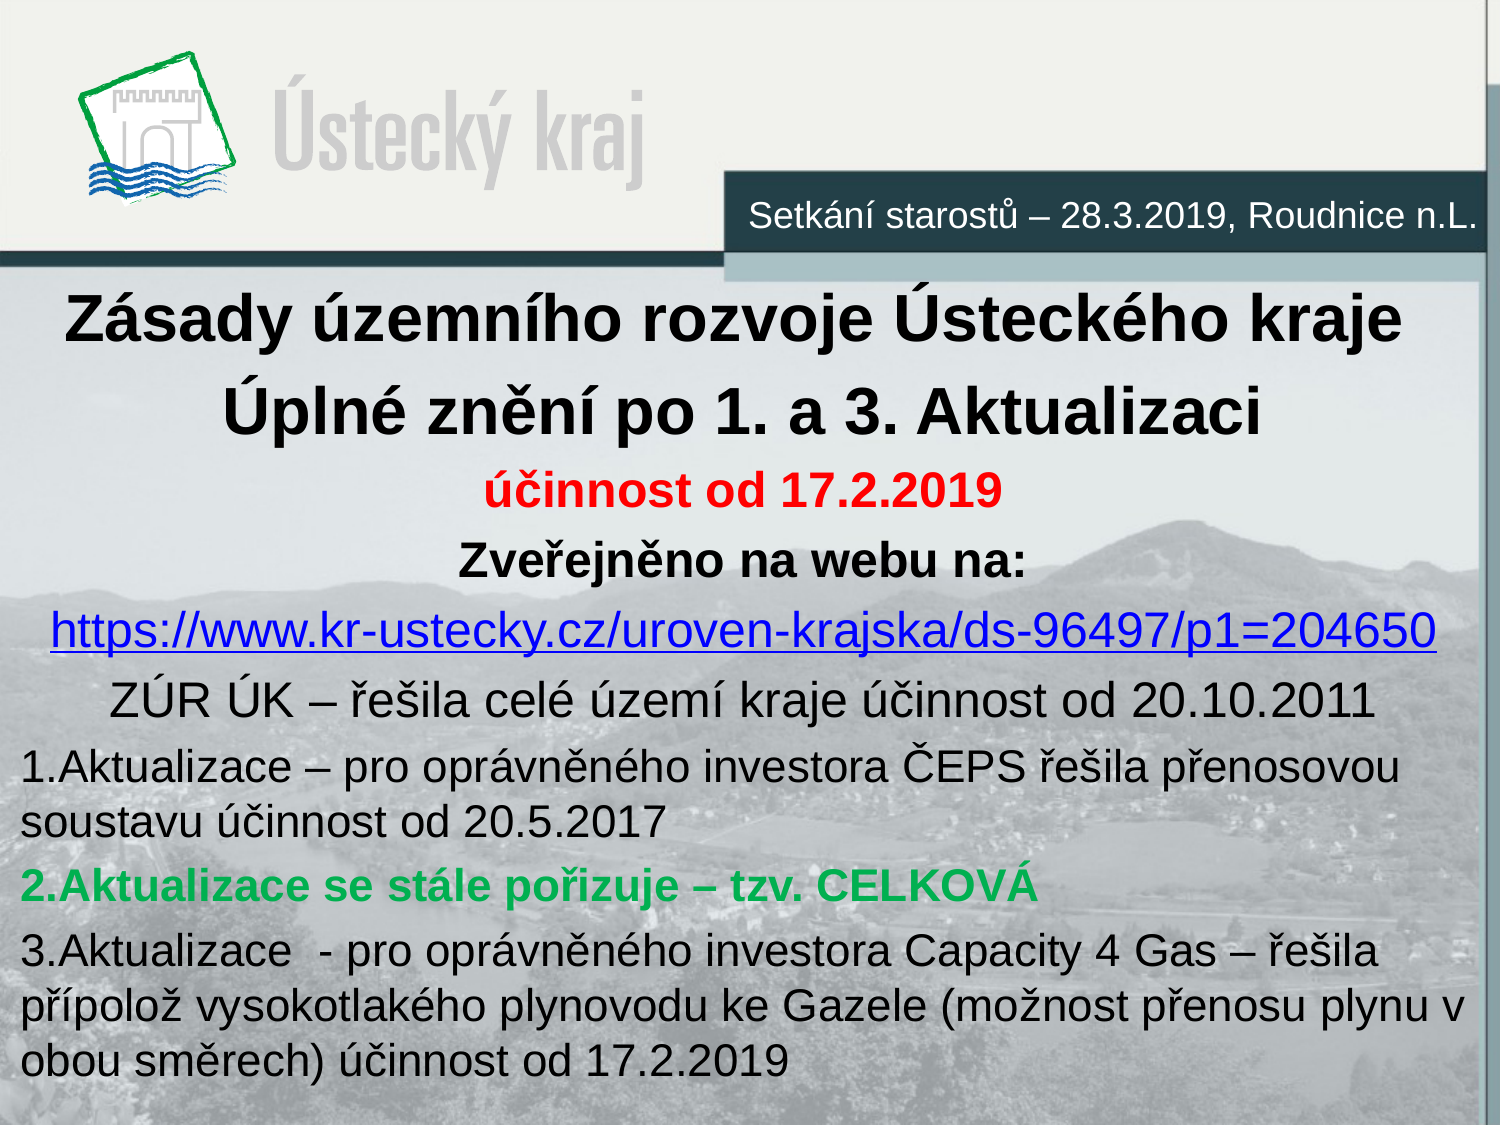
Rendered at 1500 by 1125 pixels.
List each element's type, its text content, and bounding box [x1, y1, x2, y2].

list Zásady územního rozvoje Ústeckého kraje Úplné znění po 1. a 3. Aktualizaci účinnost od 17.2.2019 Zveřejněno na webu na: https://www.kr-ustecky.cz/uroven-krajska/ds-96497/p1=204650 ZÚR ÚK – řešila celé území kraje účinnost od 20.10.2011 1.Aktualizace – pro oprávněného investora ČEPS řešila přenosovou soustavu účinnost od 20.5.2017 2.Aktualizace se stále pořizuje – tzv. CELKOVÁ 3.Aktualizace - pro oprávněného investora Capacity 4 Gas – řešila přípolož vysokotlakého plynovodu ke Gazele (možnost přenosu plynu v obou směrech) účinnost od 17.2.2019 [5, 267, 1483, 1106]
footer Setkání starostů – 28.3.2019, Roudnice n.L. [726, 172, 1500, 255]
picture [0, 0, 1500, 1125]
